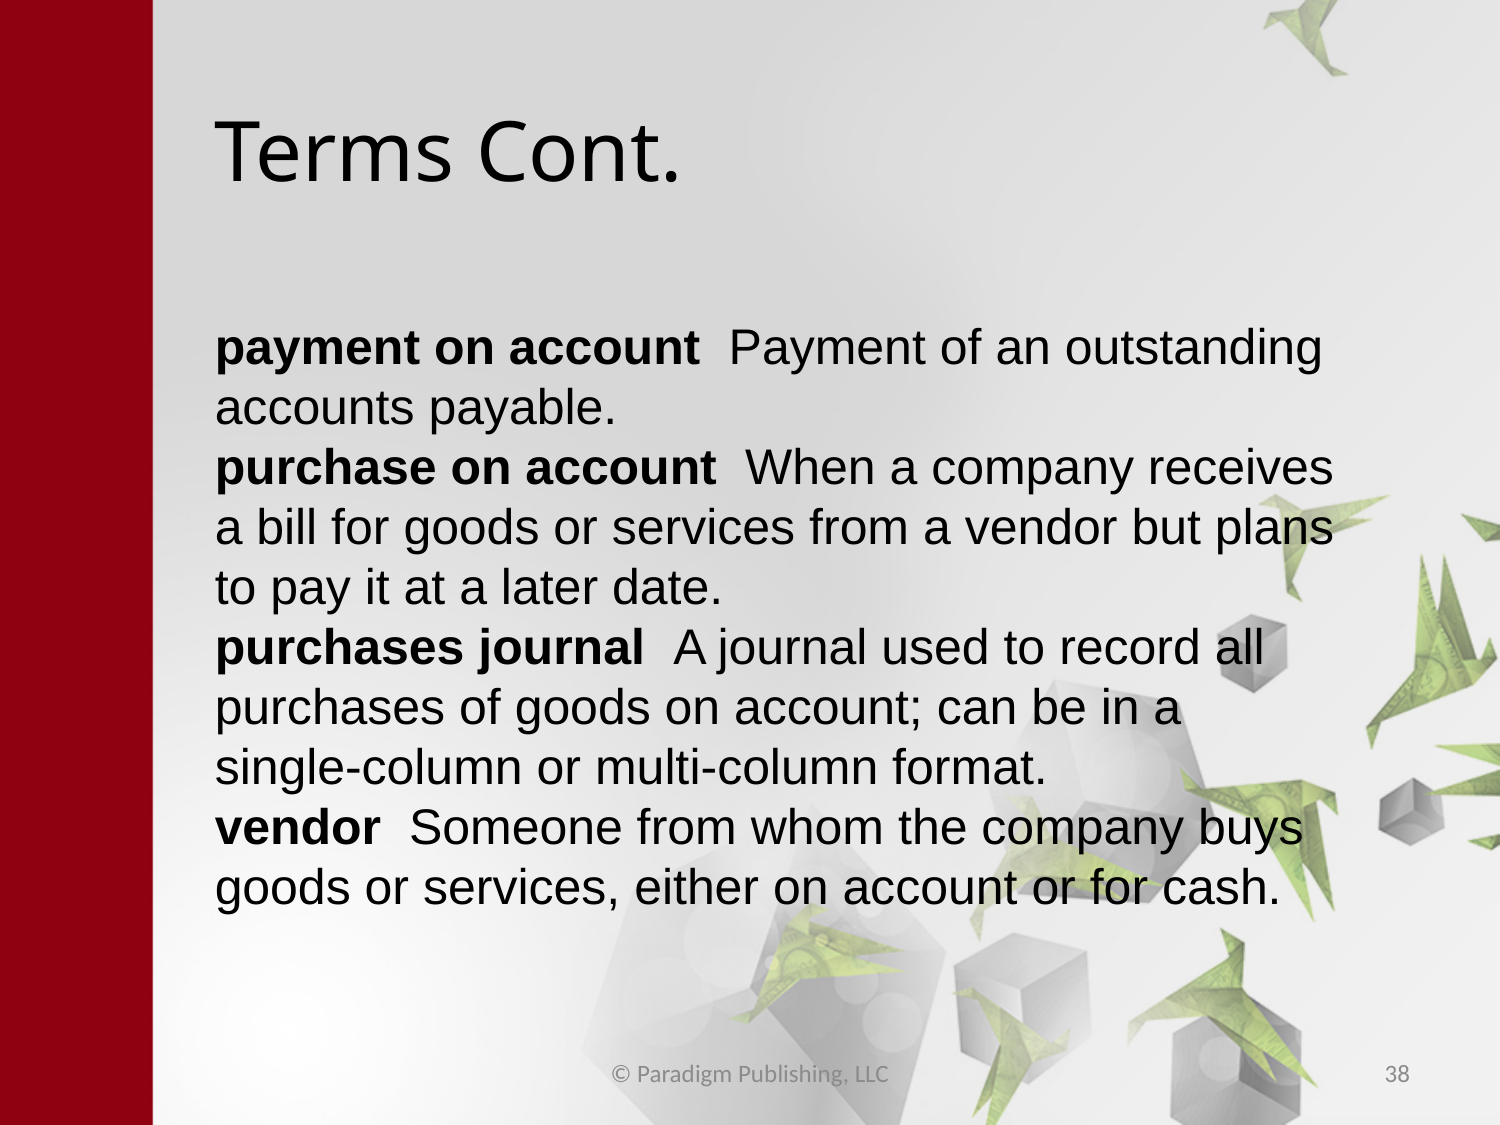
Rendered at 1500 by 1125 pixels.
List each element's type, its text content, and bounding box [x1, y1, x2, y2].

title Terms Cont. [200, 90, 1351, 279]
subtitle payment on account Payment of an outstanding accounts payable. purchase on account When a company receives a bill for goods or services from a vendor but plans to pay it at a later date. purchases journal A journal used to record all purchases of goods on account; can be in a single-column or multi-column format. vendor Someone from whom the company buys goods or services, either on account or for cash. [200, 306, 1351, 942]
footer © Paradigm Publishing, LLC [512, 1042, 988, 1103]
picture [0, 0, 1500, 1125]
slide_number 38 [1074, 1042, 1425, 1103]
